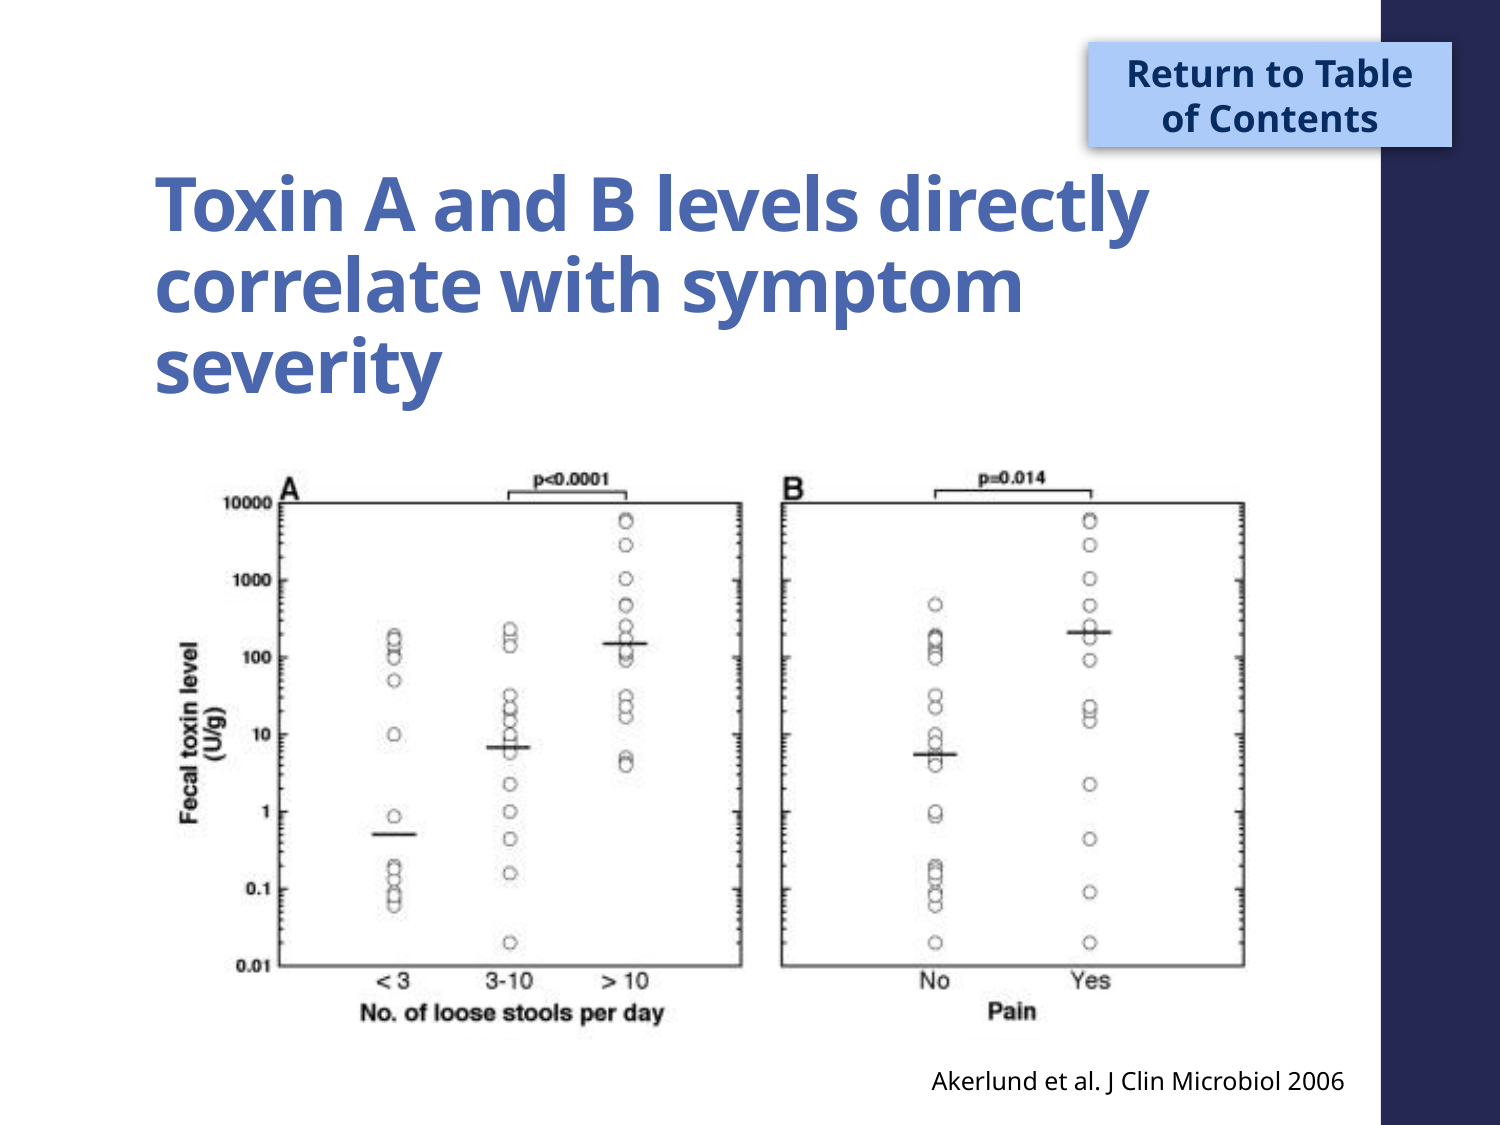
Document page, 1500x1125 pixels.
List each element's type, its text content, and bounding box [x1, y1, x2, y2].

picture [174, 469, 1250, 1040]
text_box Return to Table of Contents [1088, 42, 1452, 147]
text_box Akerlund et al. J Clin Microbiol 2006 [916, 1058, 1440, 1103]
title Toxin A and B levels directly correlate with symptom severity [139, 200, 1333, 418]
